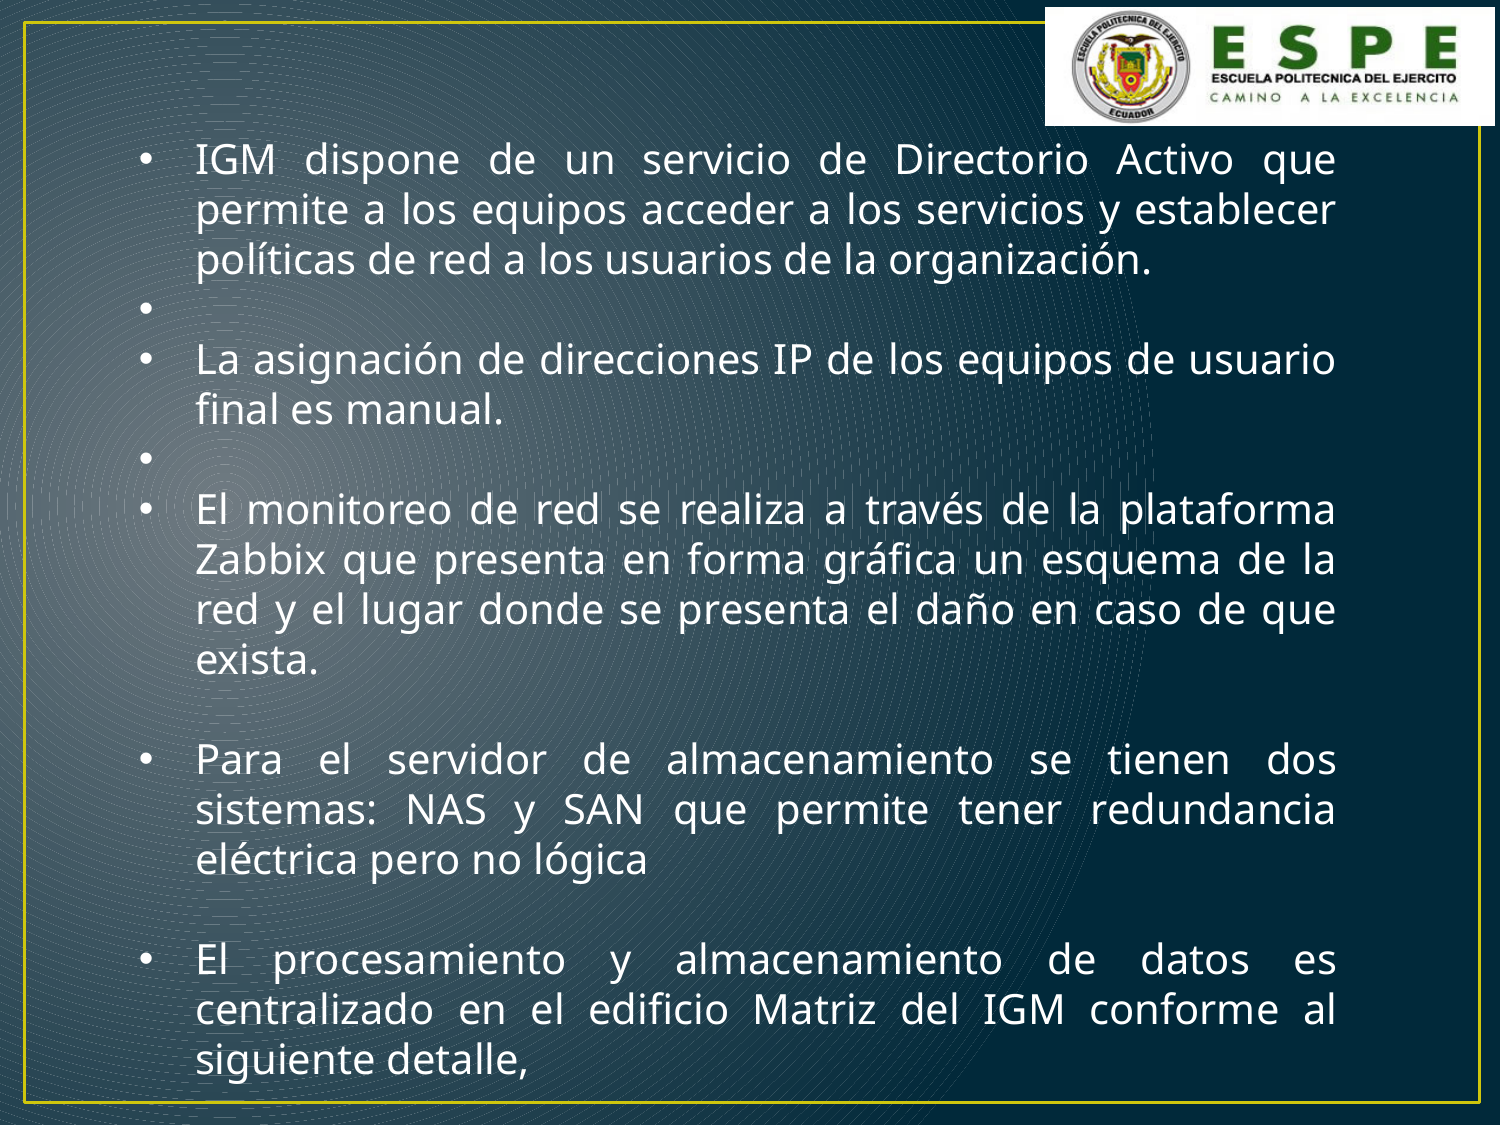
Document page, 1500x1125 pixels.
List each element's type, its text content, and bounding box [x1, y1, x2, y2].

picture [1035, 108, 1043, 125]
text_box IGM dispone de un servicio de Directorio Activo que permite a los equipos acceder a los servicios y establecer políticas de red a los usuarios de la organización. La asignación de direcciones IP de los equipos de usuario final es manual. El monitoreo de red se realiza a través de la plataforma Zabbix que presenta en forma gráfica un esquema de la red y el lugar donde se presenta el daño en caso de que exista. Para el servidor de almacenamiento se tienen dos sistemas: NAS y SAN que permite tener redundancia eléctrica pero no lógica El procesamiento y almacenamiento de datos es centralizado en el edificio Matriz del IGM conforme al siguiente detalle, [123, 125, 1353, 1125]
picture [1045, 8, 1494, 126]
